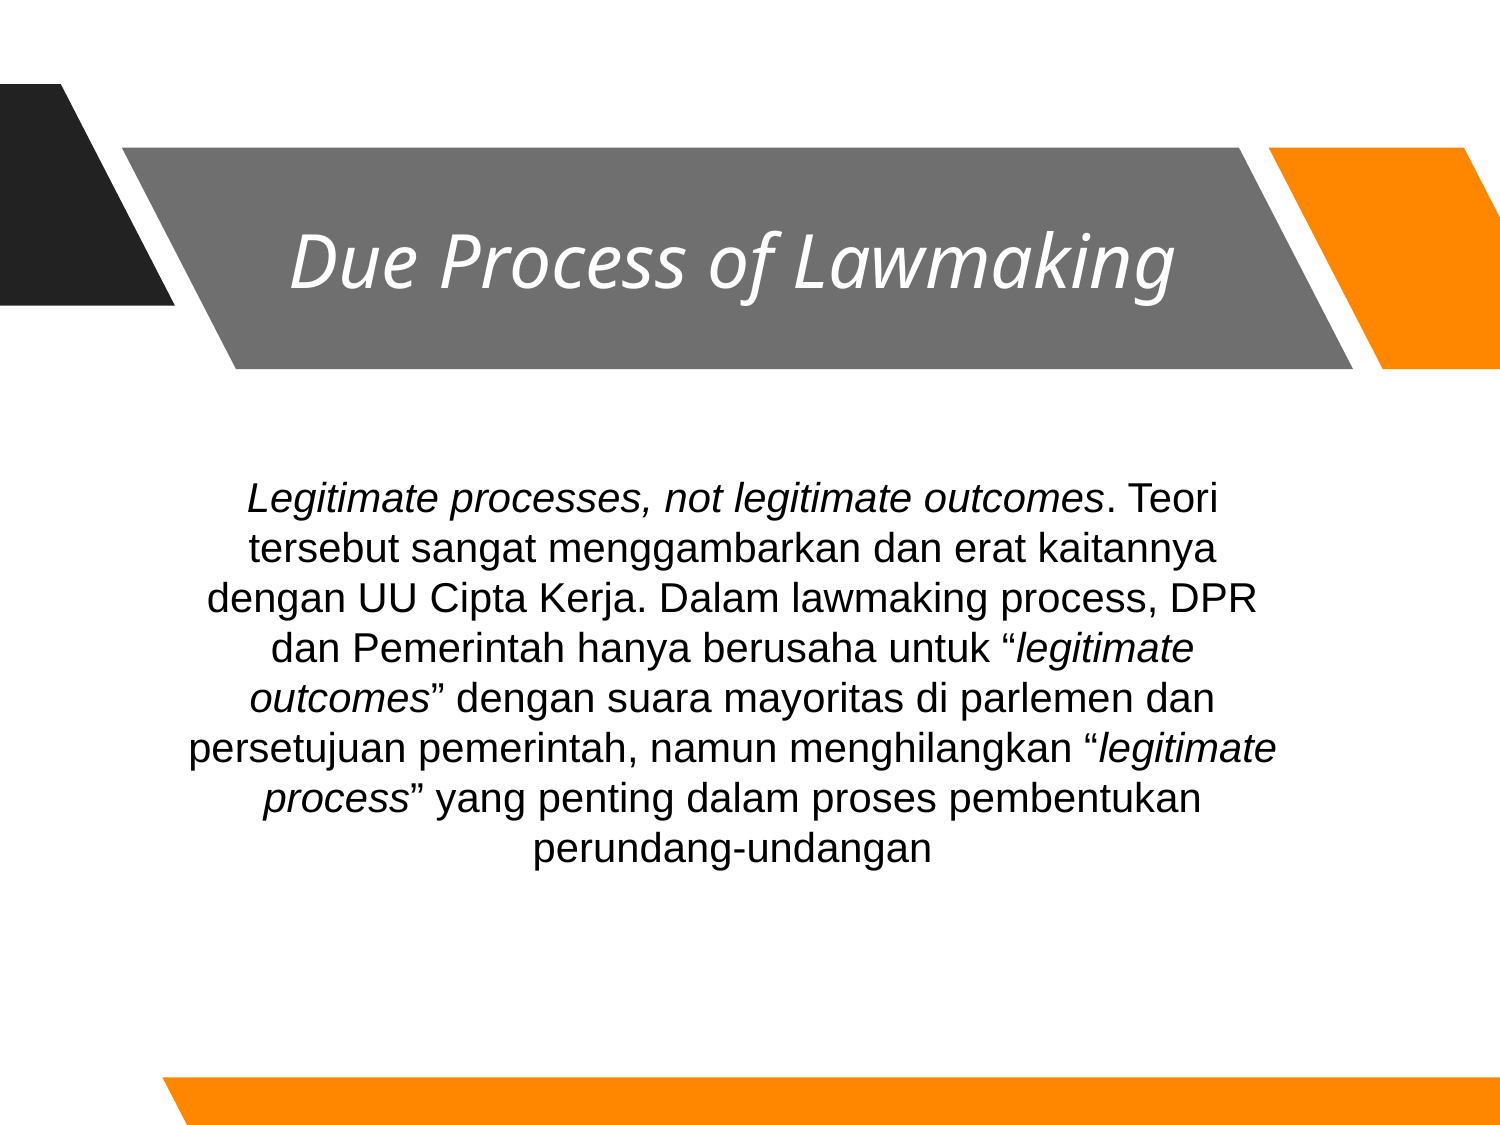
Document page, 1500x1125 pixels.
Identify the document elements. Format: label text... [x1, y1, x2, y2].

text_box Legitimate processes, not legitimate outcomes. Teori tersebut sangat menggambarkan dan erat kaitannya dengan UU Cipta Kerja. Dalam lawmaking process, DPR dan Pemerintah hanya berusaha untuk “legitimate outcomes” dengan suara mayoritas di parlemen dan persetujuan pemerintah, namun menghilangkan “legitimate process” yang penting dalam proses pembentukan perundang-undangan [159, 463, 1307, 879]
title Due Process of Lawmaking [181, 176, 1285, 341]
